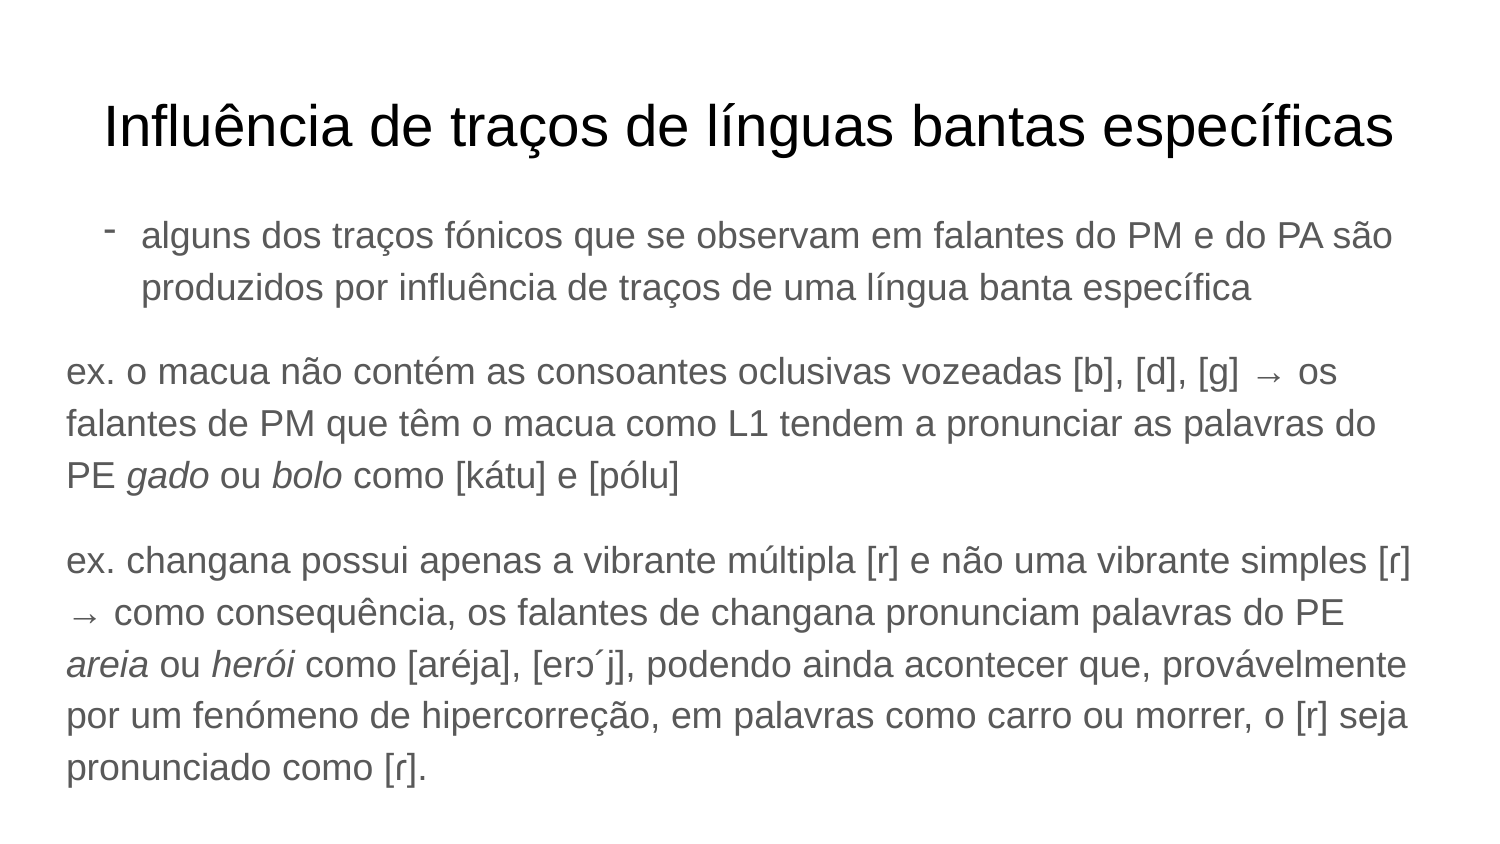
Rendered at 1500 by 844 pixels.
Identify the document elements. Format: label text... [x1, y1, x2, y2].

title Influência de traços de línguas bantas específicas [51, 72, 1449, 167]
list alguns dos traços fónicos que se observam em falantes do PM e do PA são produzidos por influência de traços de uma língua banta específica ex. o macua não contém as consoantes oclusivas vozeadas [b], [d], [g] → os falantes de PM que têm o macua como L1 tendem a pronunciar as palavras do PE gado ou bolo como [kátu] e [pólu] ex. changana possui apenas a vibrante múltipla [r] e não uma vibrante simples [ɾ] → como consequência, os falantes de changana pronunciam palavras do PE areia ou herói como [aréja], [erɔ´j], podendo ainda acontecer que, provávelmente por um fenómeno de hipercorreção, em palavras como carro ou morrer, o [r] seja pronunciado como [ɾ]. [51, 189, 1449, 750]
